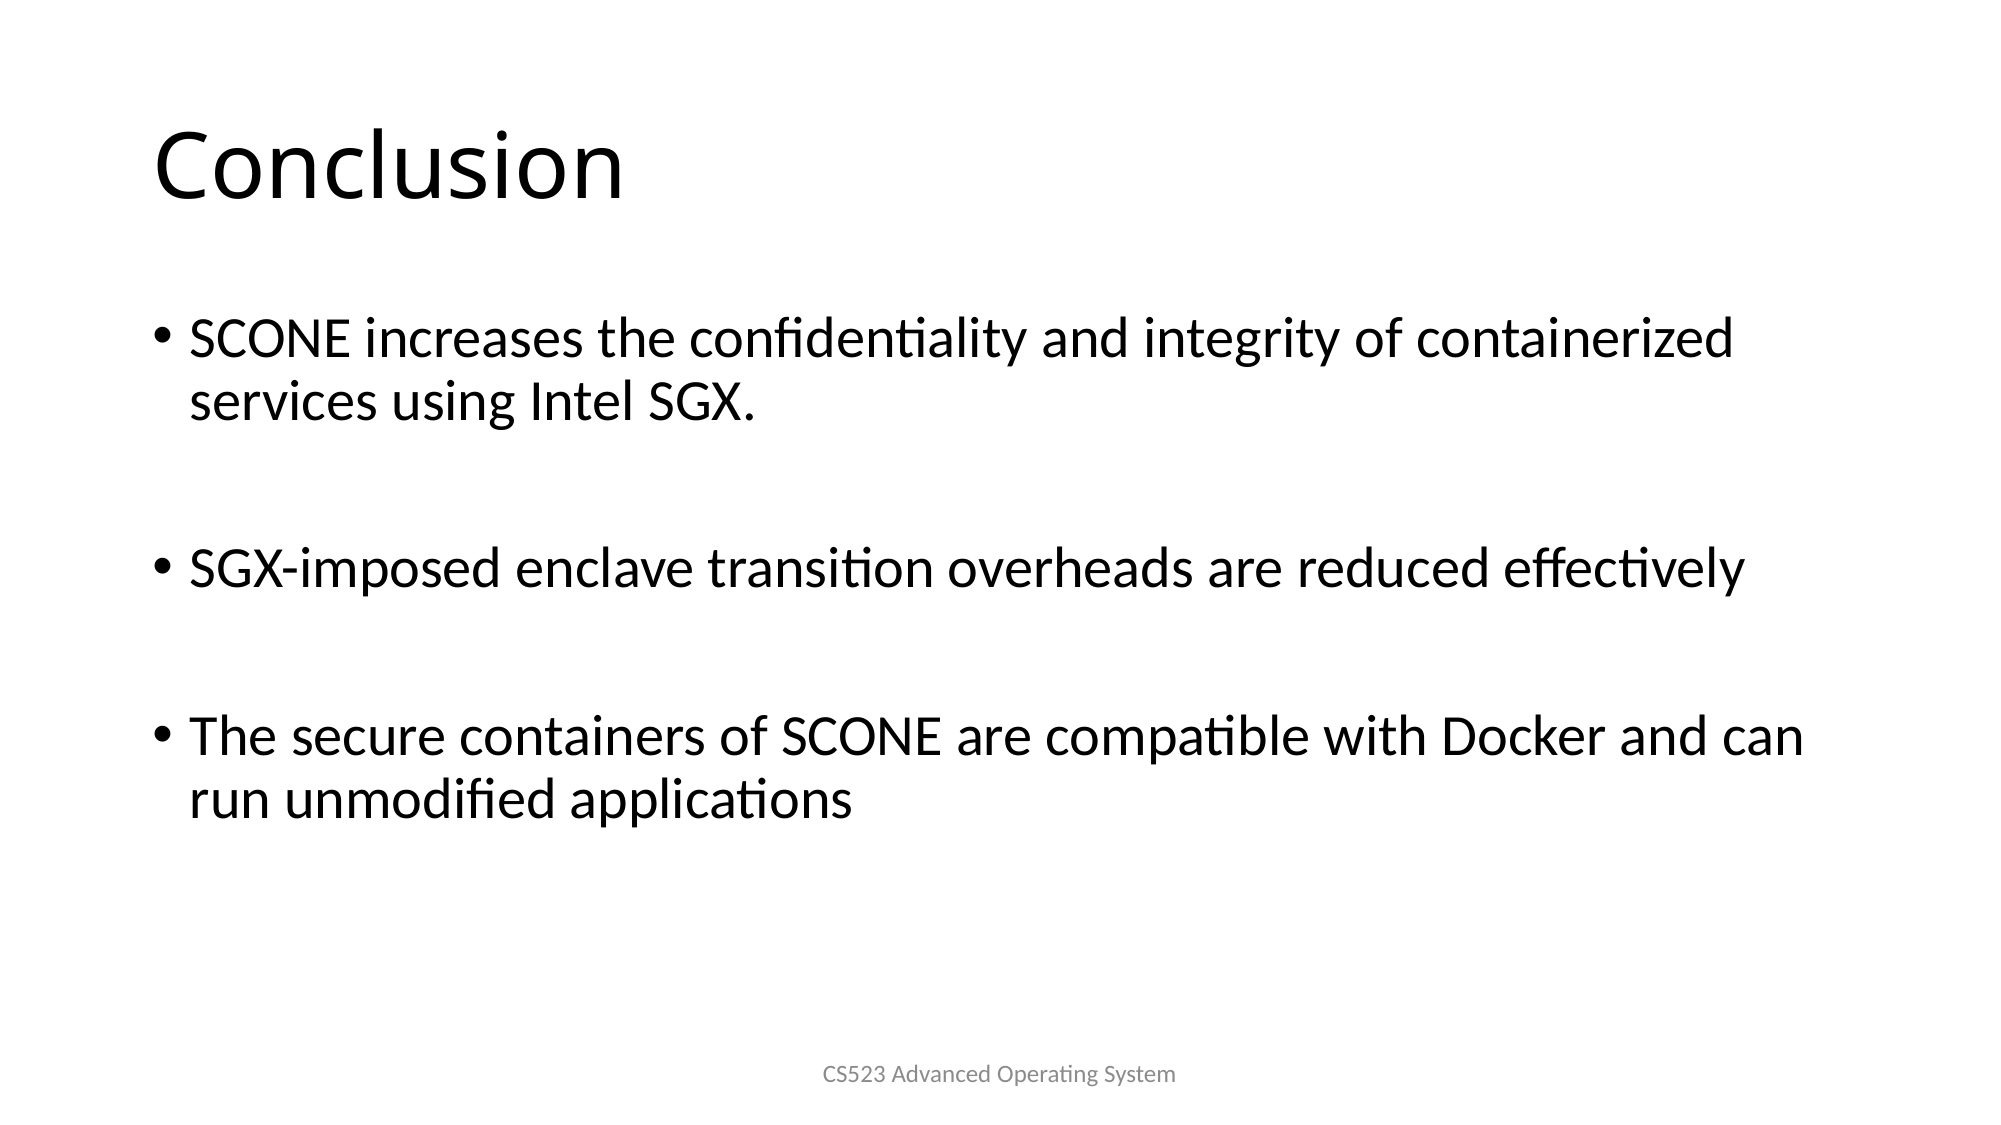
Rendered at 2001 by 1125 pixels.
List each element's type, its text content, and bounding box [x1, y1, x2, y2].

list SCONE increases the confidentiality and integrity of containerized services using Intel SGX. SGX-imposed enclave transition overheads are reduced effectively The secure containers of SCONE are compatible with Docker and can run unmodified applications [137, 299, 1863, 1014]
title Conclusion [137, 59, 1863, 278]
footer CS523 Advanced Operating System [662, 1042, 1338, 1103]
